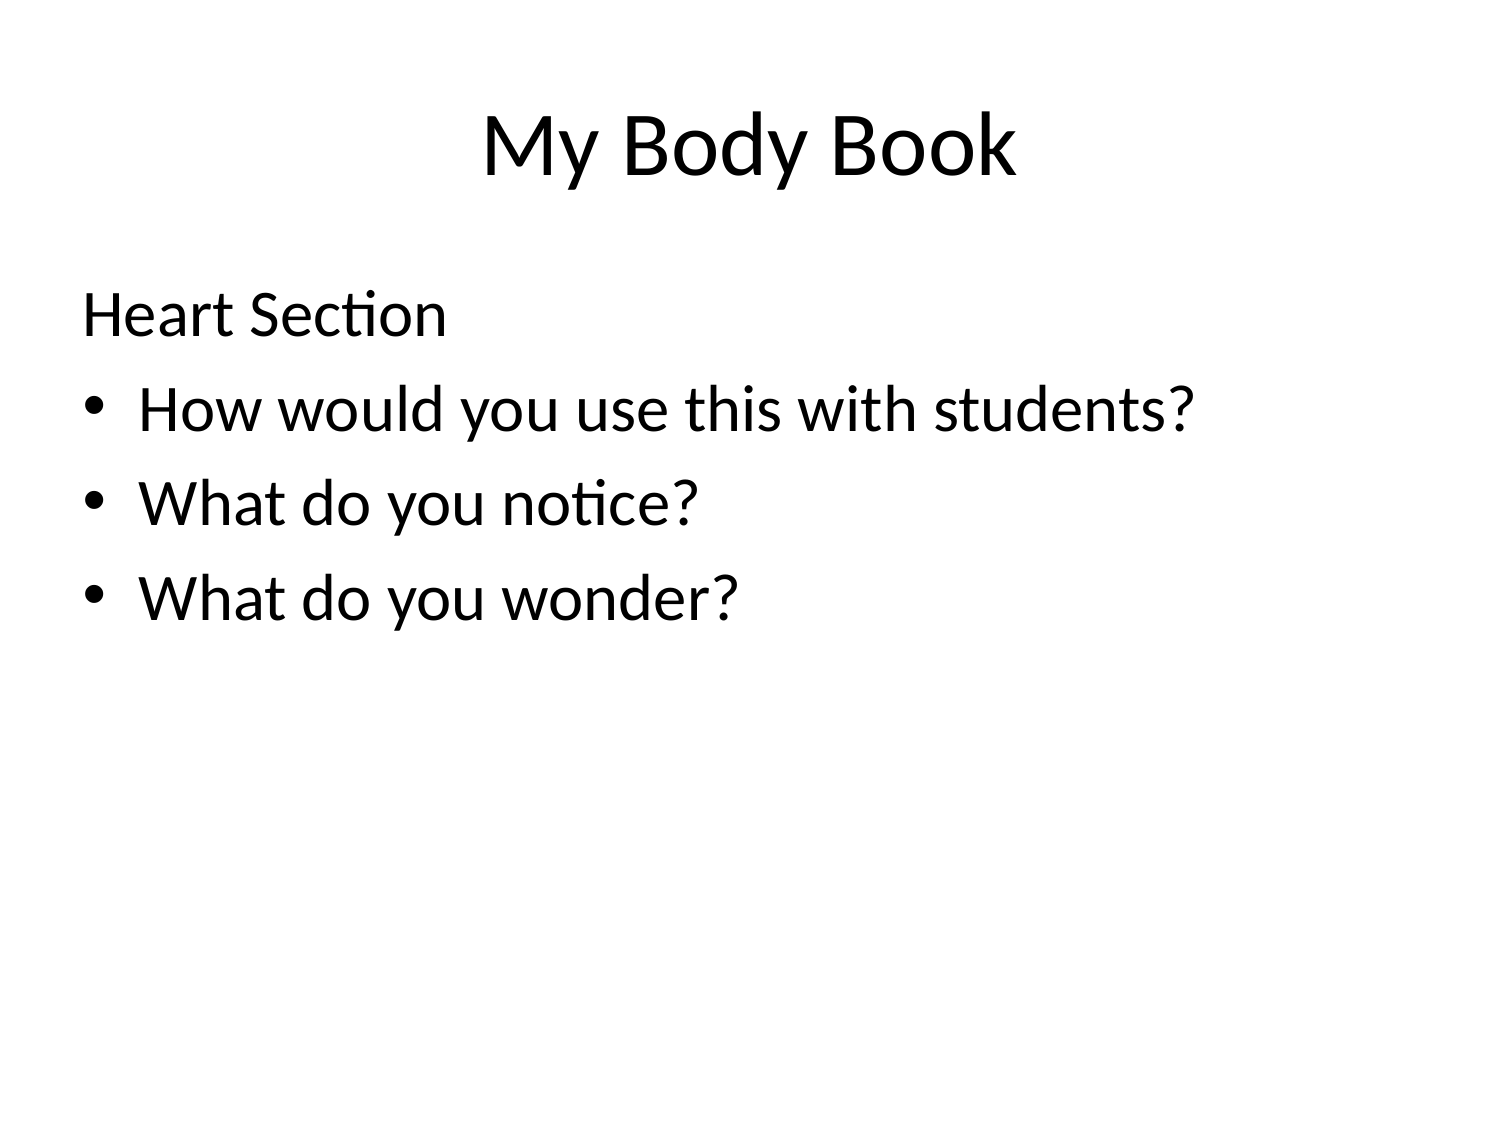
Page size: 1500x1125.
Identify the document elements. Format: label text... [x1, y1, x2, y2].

list Heart Section How would you use this with students? What do you notice? What do you wonder? [74, 261, 1426, 1125]
title My Body Book [74, 14, 1426, 261]
